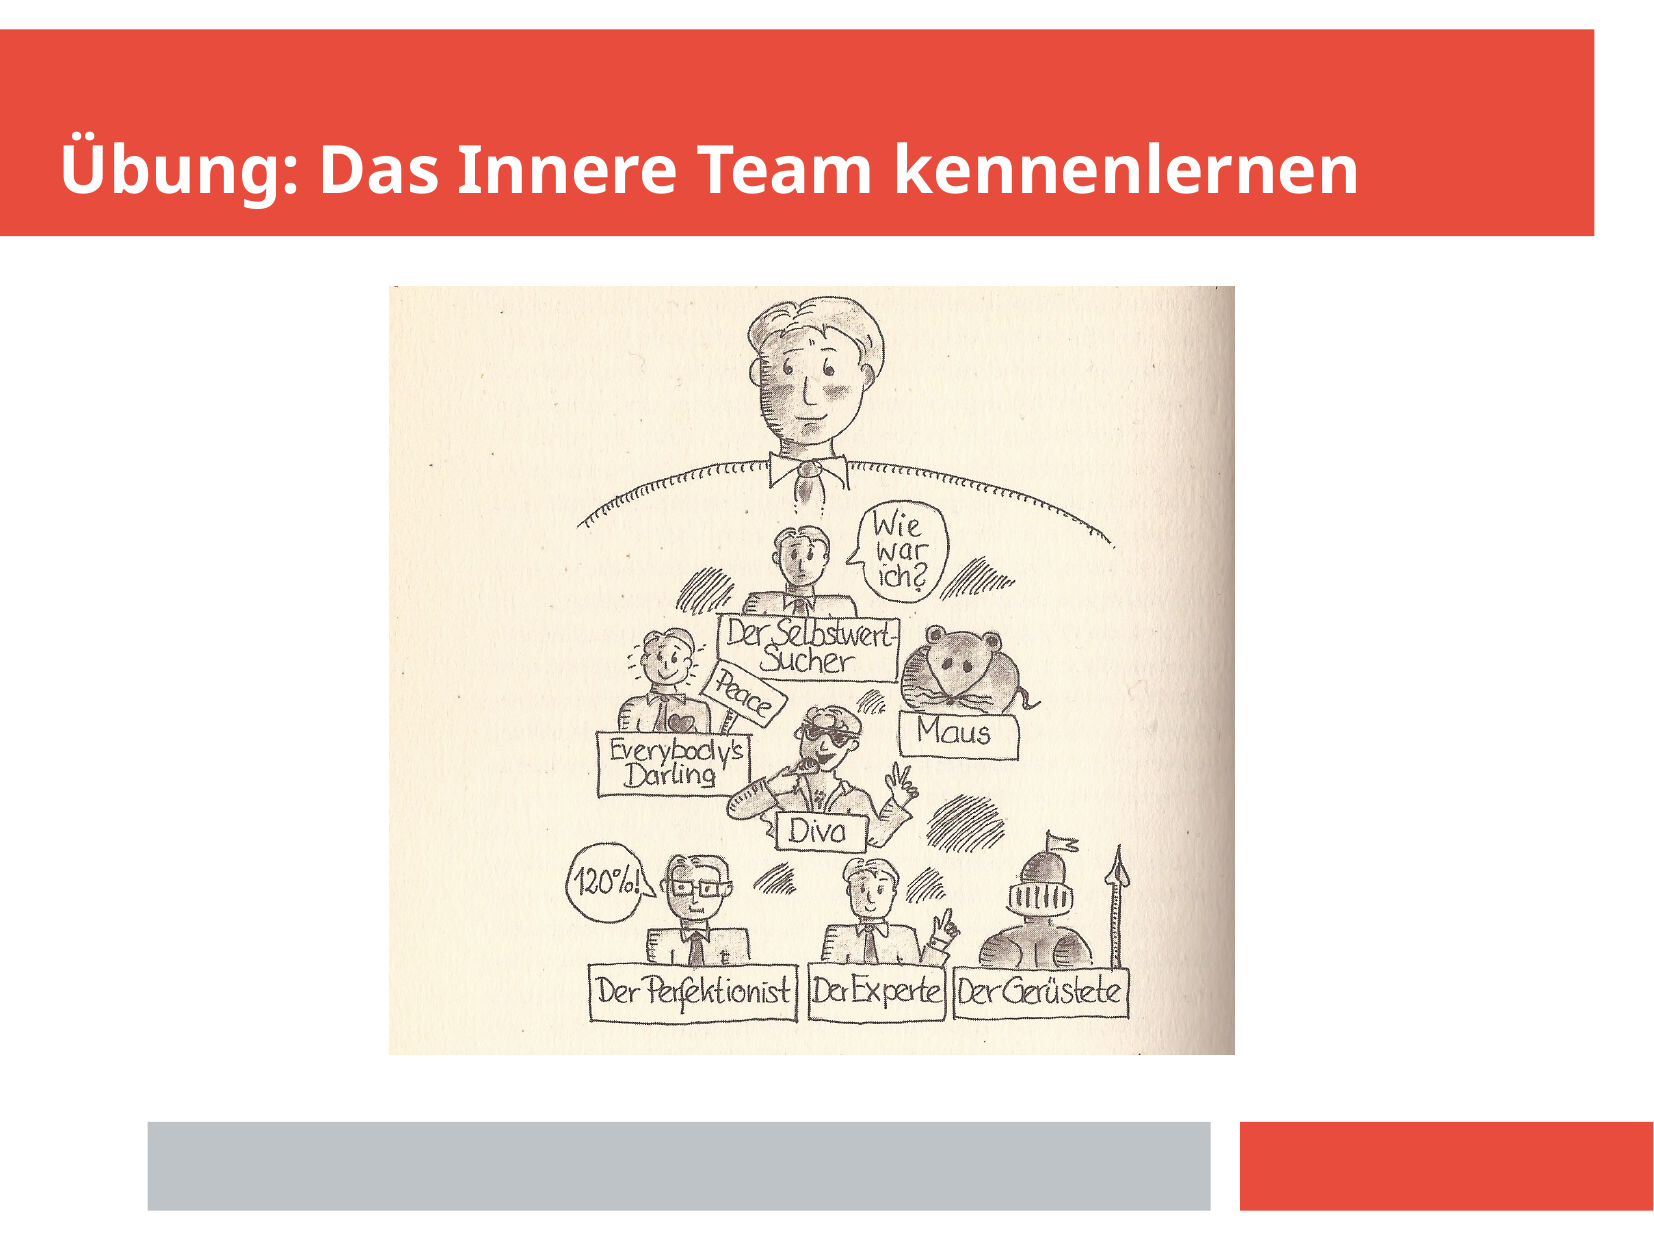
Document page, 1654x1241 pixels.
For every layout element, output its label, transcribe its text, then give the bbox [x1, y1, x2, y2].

text_box Übung: Das Innere Team kennenlernen [58, 58, 1595, 207]
picture [389, 286, 1235, 1055]
